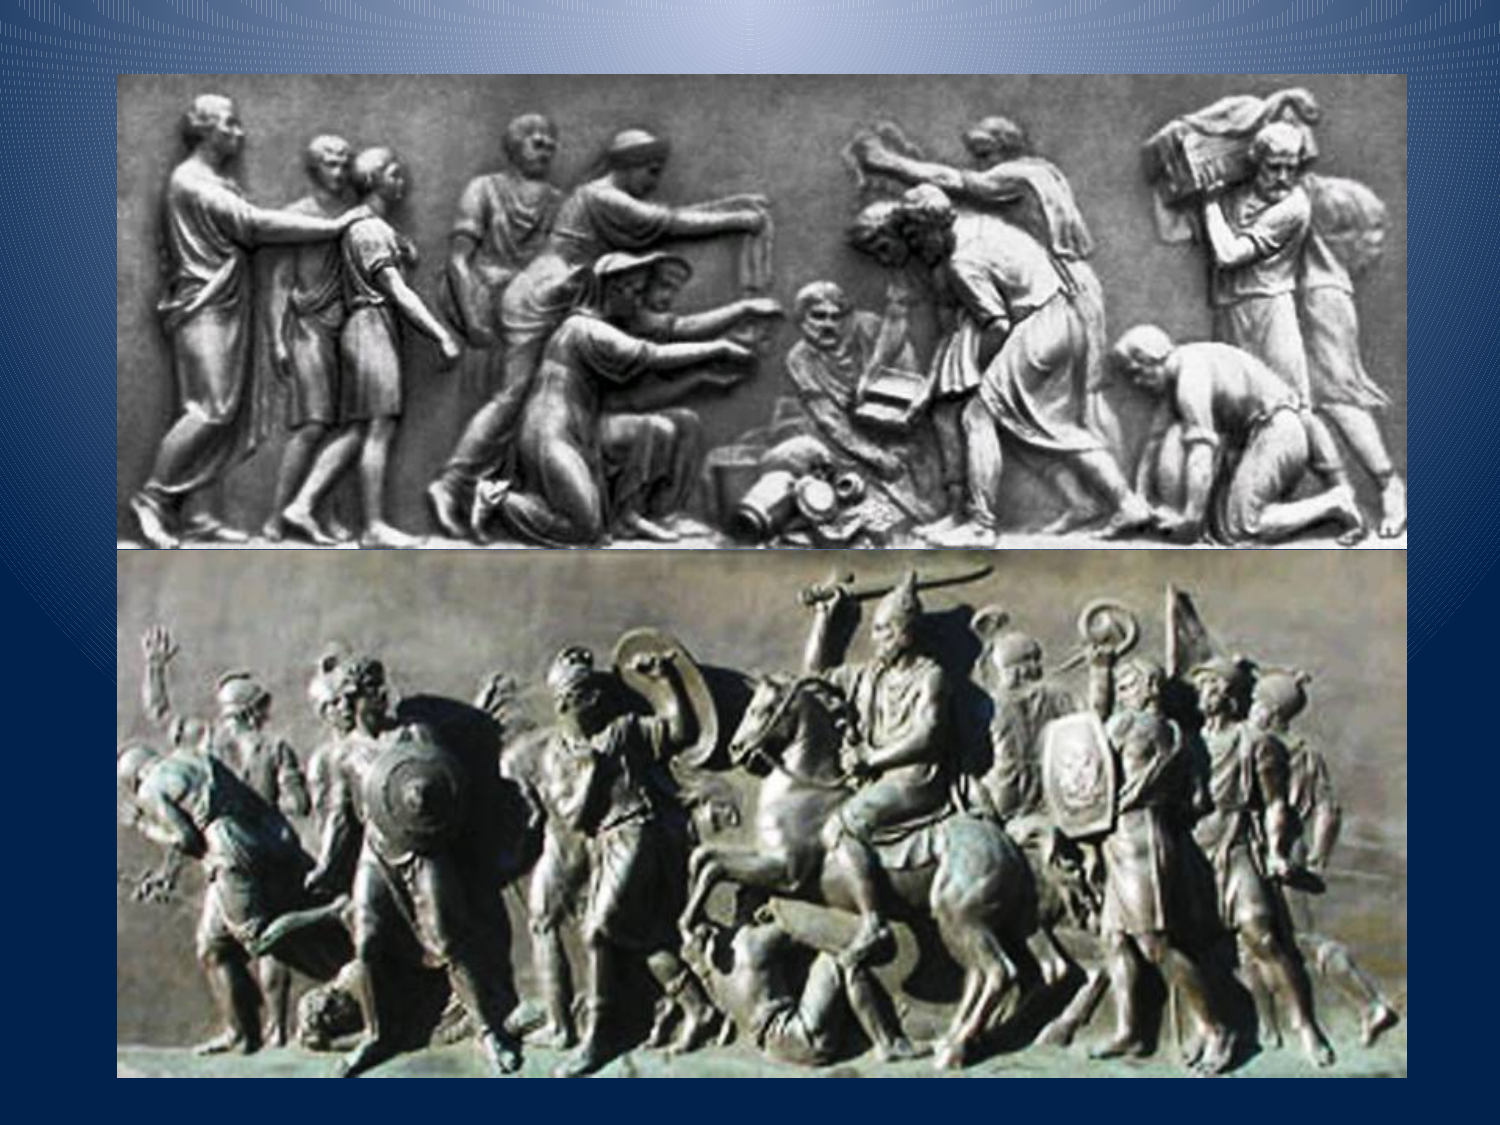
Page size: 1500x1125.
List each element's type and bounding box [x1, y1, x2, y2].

picture [116, 550, 1407, 1079]
picture [116, 74, 1407, 549]
